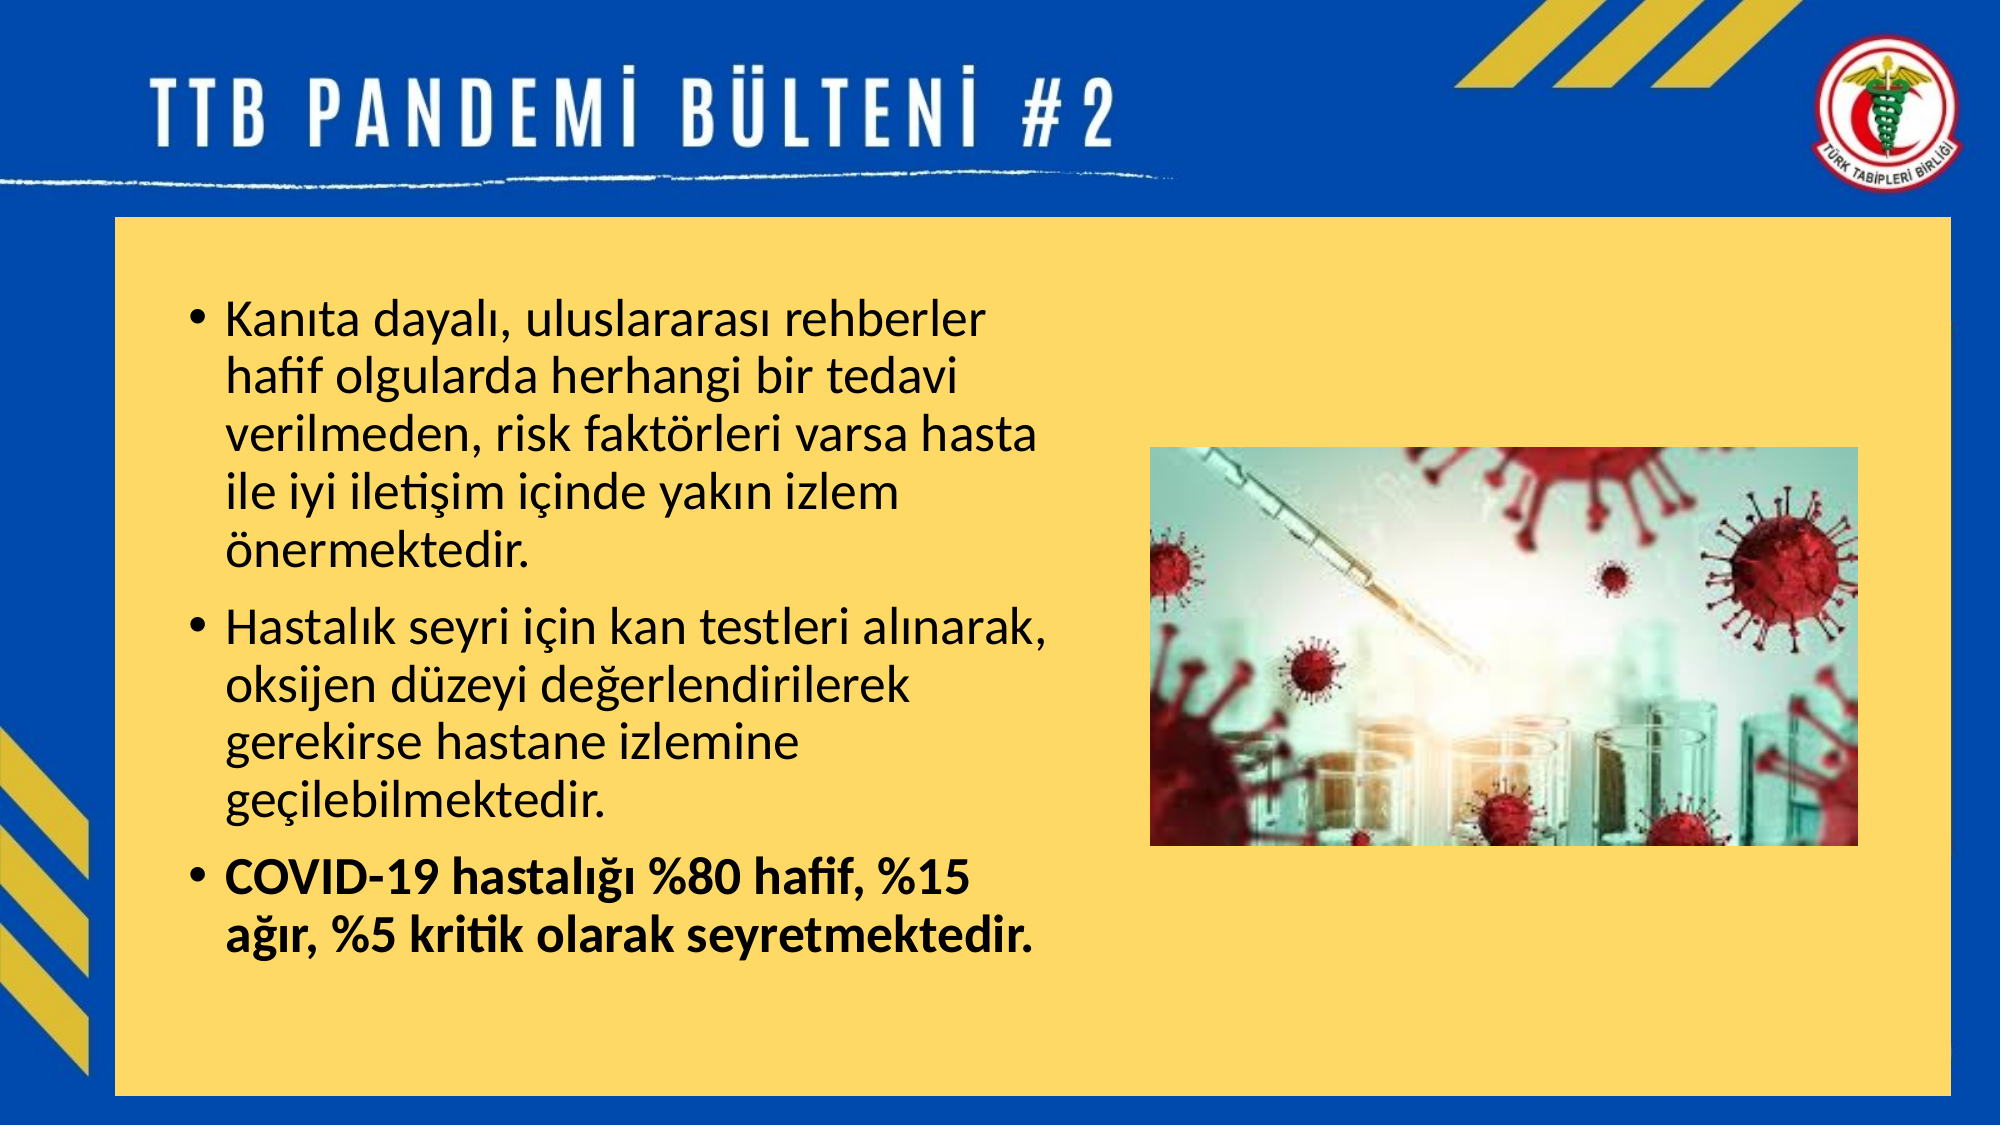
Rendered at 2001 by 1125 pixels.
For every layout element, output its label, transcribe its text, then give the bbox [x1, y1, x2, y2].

text_box [115, 217, 1951, 1096]
list Kanıta dayalı, uluslararası rehberler hafif olgularda herhangi bir tedavi verilmeden, risk faktörleri varsa hasta ile iyi iletişim içinde yakın izlem önermektedir. Hastalık seyri için kan testleri alınarak, oksijen düzeyi değerlendirilerek gerekirse hastane izlemine geçilebilmektedir. COVID-19 hastalığı %80 hafif, %15 ağır, %5 kritik olarak seyretmektedir. [173, 282, 1066, 1022]
picture [0, 0, 2000, 1125]
